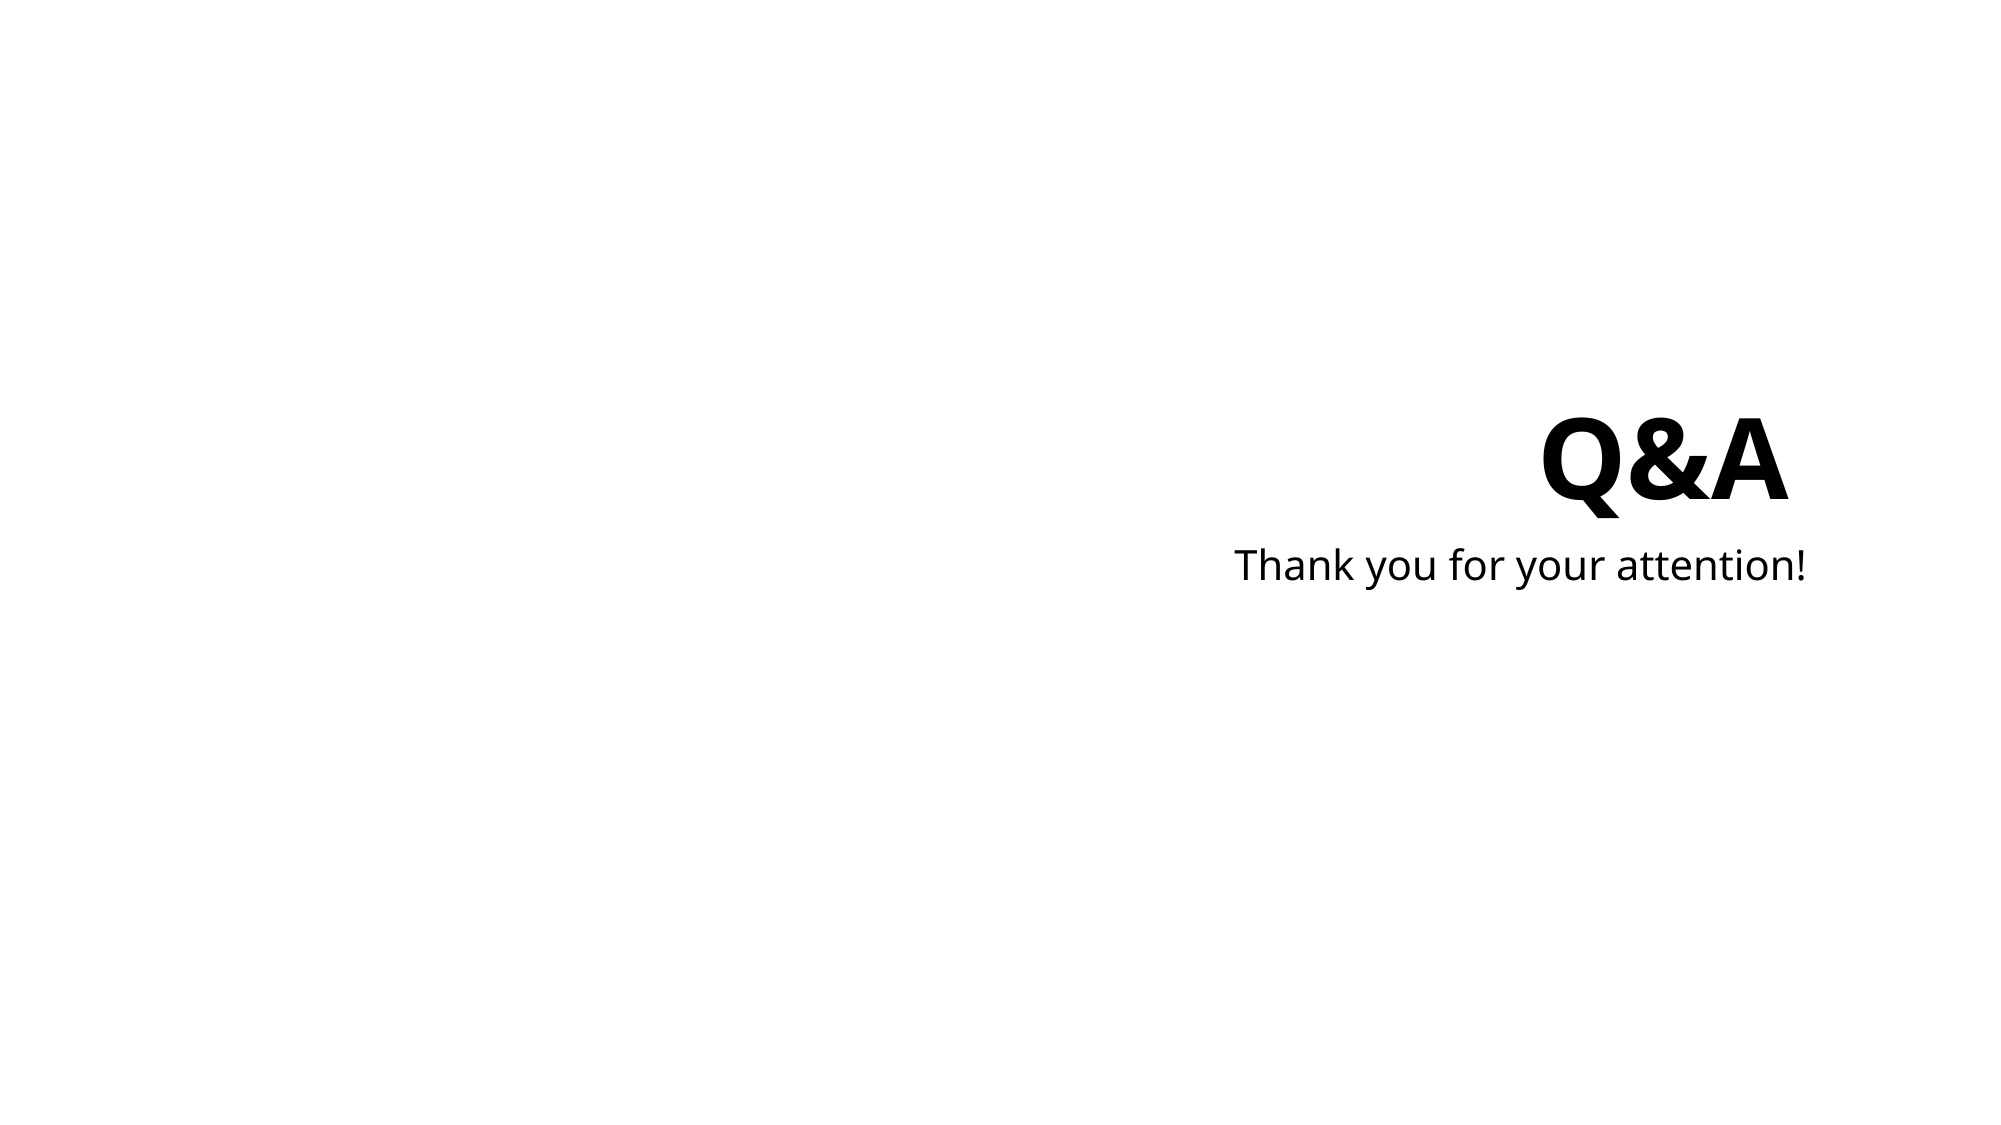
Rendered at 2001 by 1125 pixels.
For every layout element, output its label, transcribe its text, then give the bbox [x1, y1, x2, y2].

text_box Thank you for your attention! [1219, 531, 1822, 596]
text_box Q&A [1521, 379, 1804, 530]
